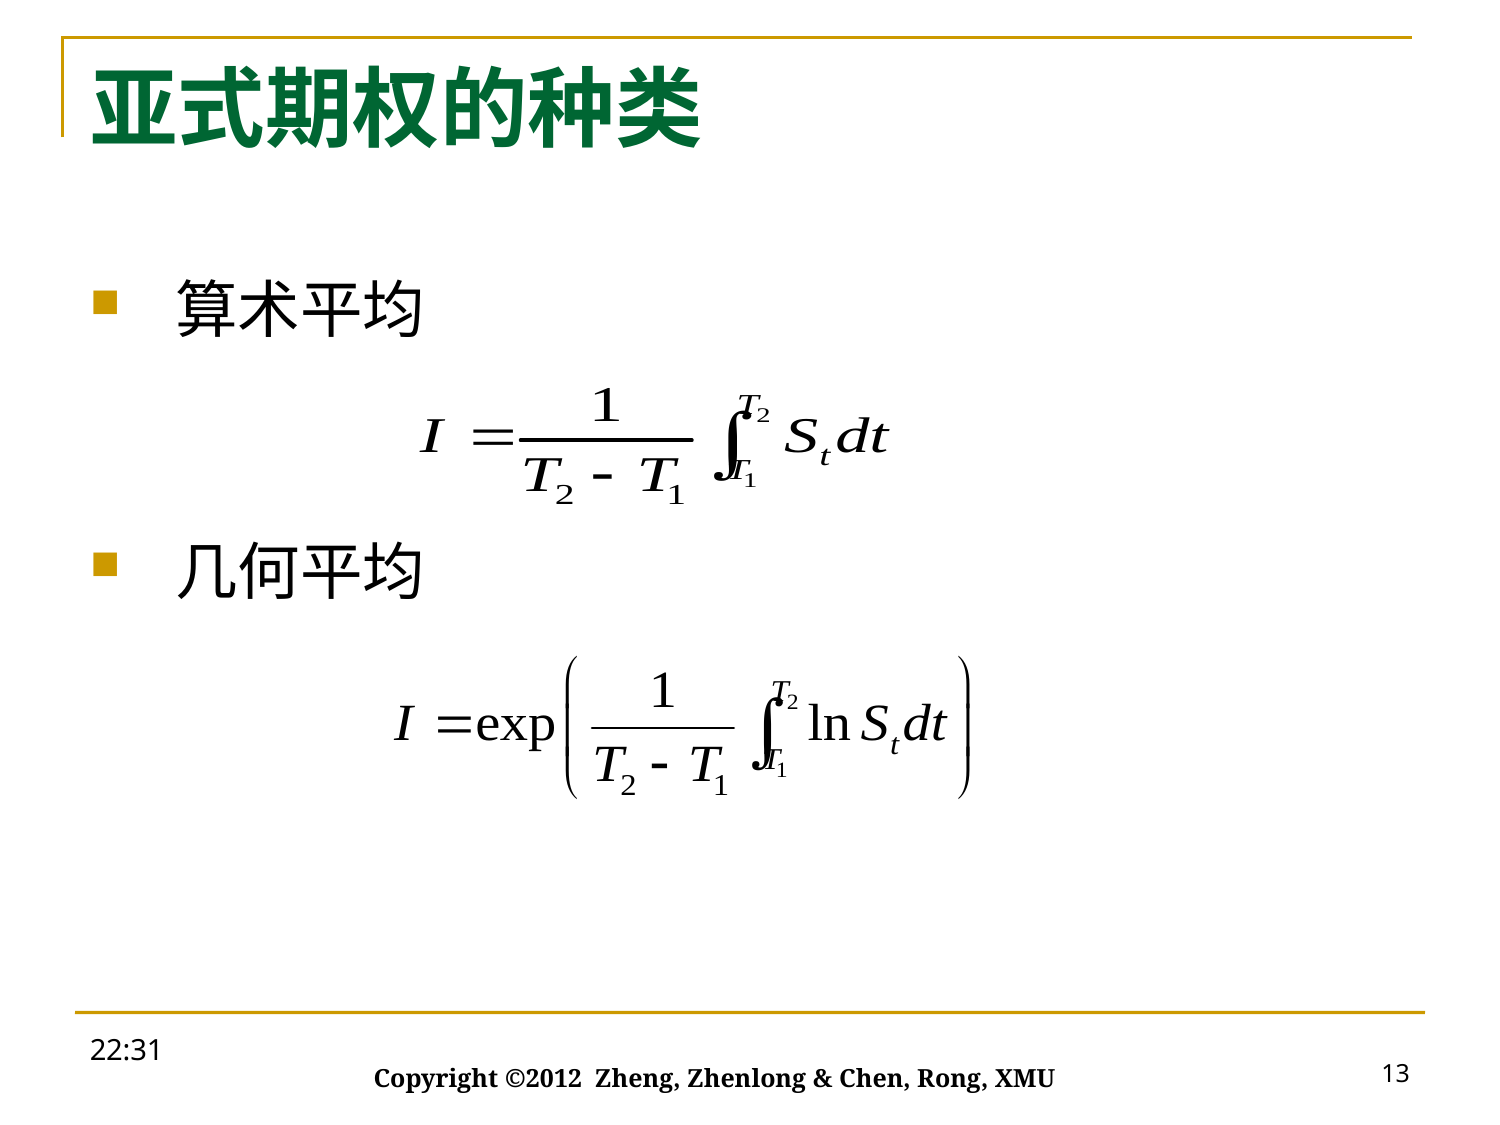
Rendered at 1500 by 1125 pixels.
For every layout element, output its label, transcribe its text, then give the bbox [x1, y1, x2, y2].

footer Copyright ©2012 Zheng, Zhenlong & Chen, Rong, XMU [269, 1024, 1161, 1101]
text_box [383, 644, 987, 811]
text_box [407, 373, 904, 516]
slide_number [75, 1024, 269, 1100]
slide_number 13 [1074, 1023, 1426, 1100]
list 算术平均 几何平均 [74, 262, 1426, 1006]
title 亚式期权的种类 [74, 45, 1426, 233]
